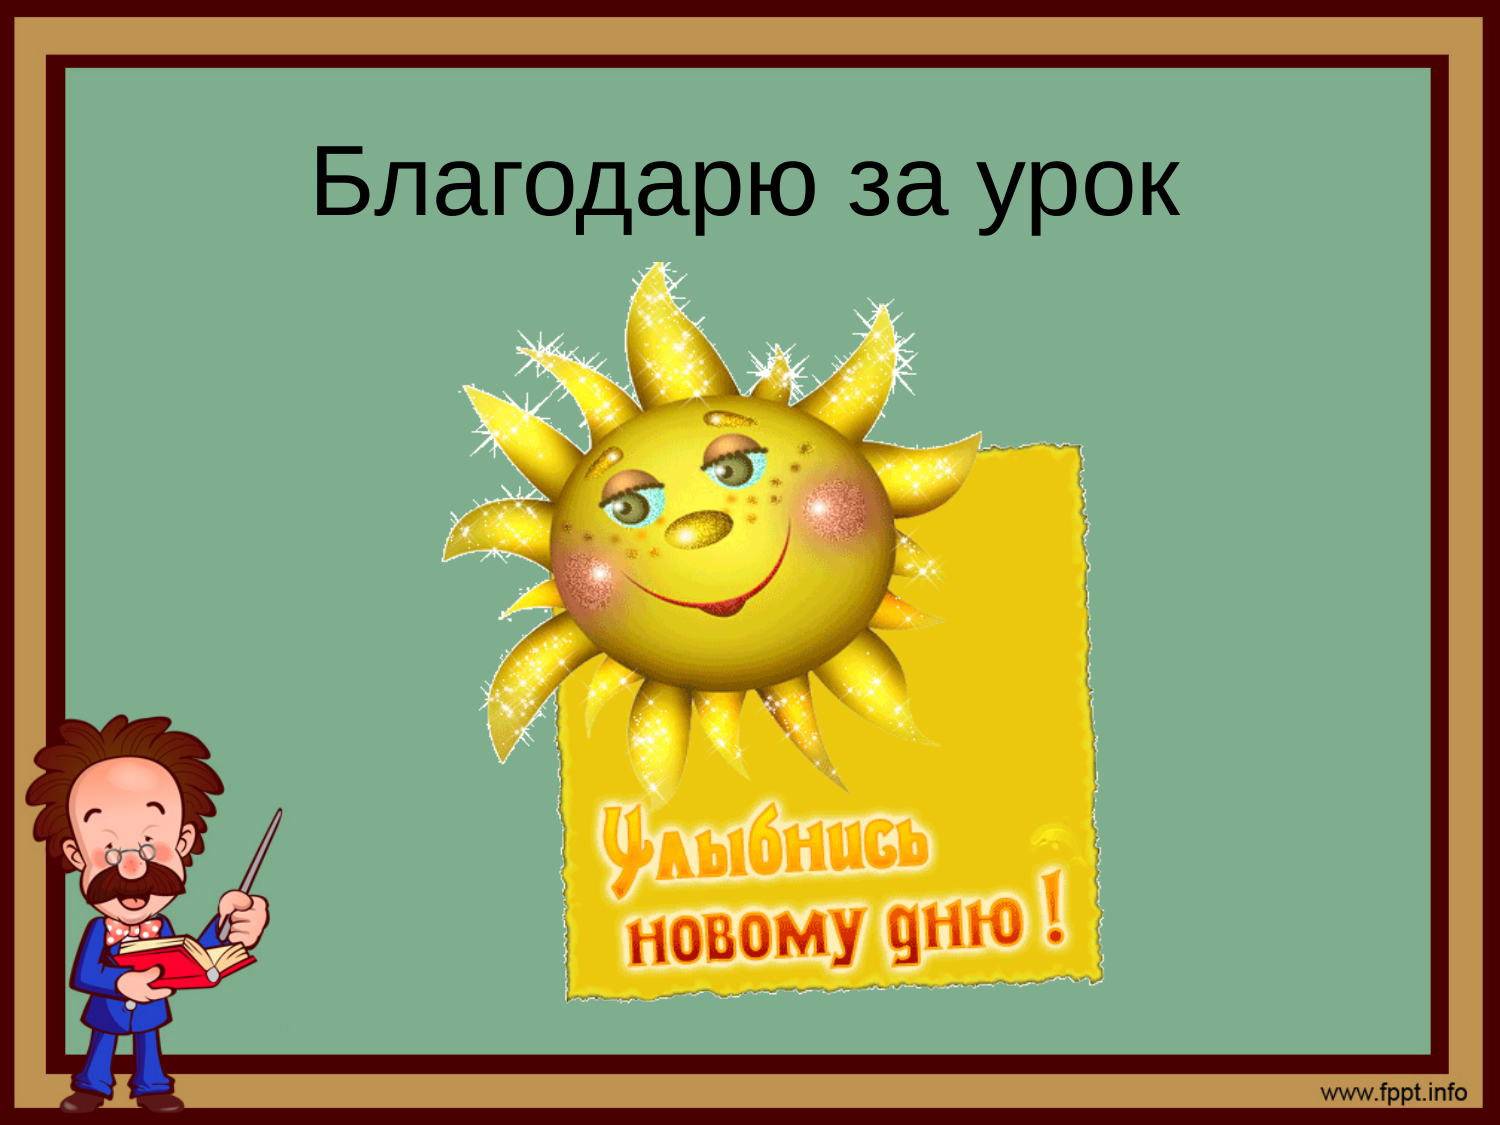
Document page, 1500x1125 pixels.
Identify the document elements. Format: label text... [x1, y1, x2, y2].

picture [0, 0, 1500, 1125]
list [378, 262, 1122, 1006]
title Благодарю за урок [70, 81, 1421, 270]
